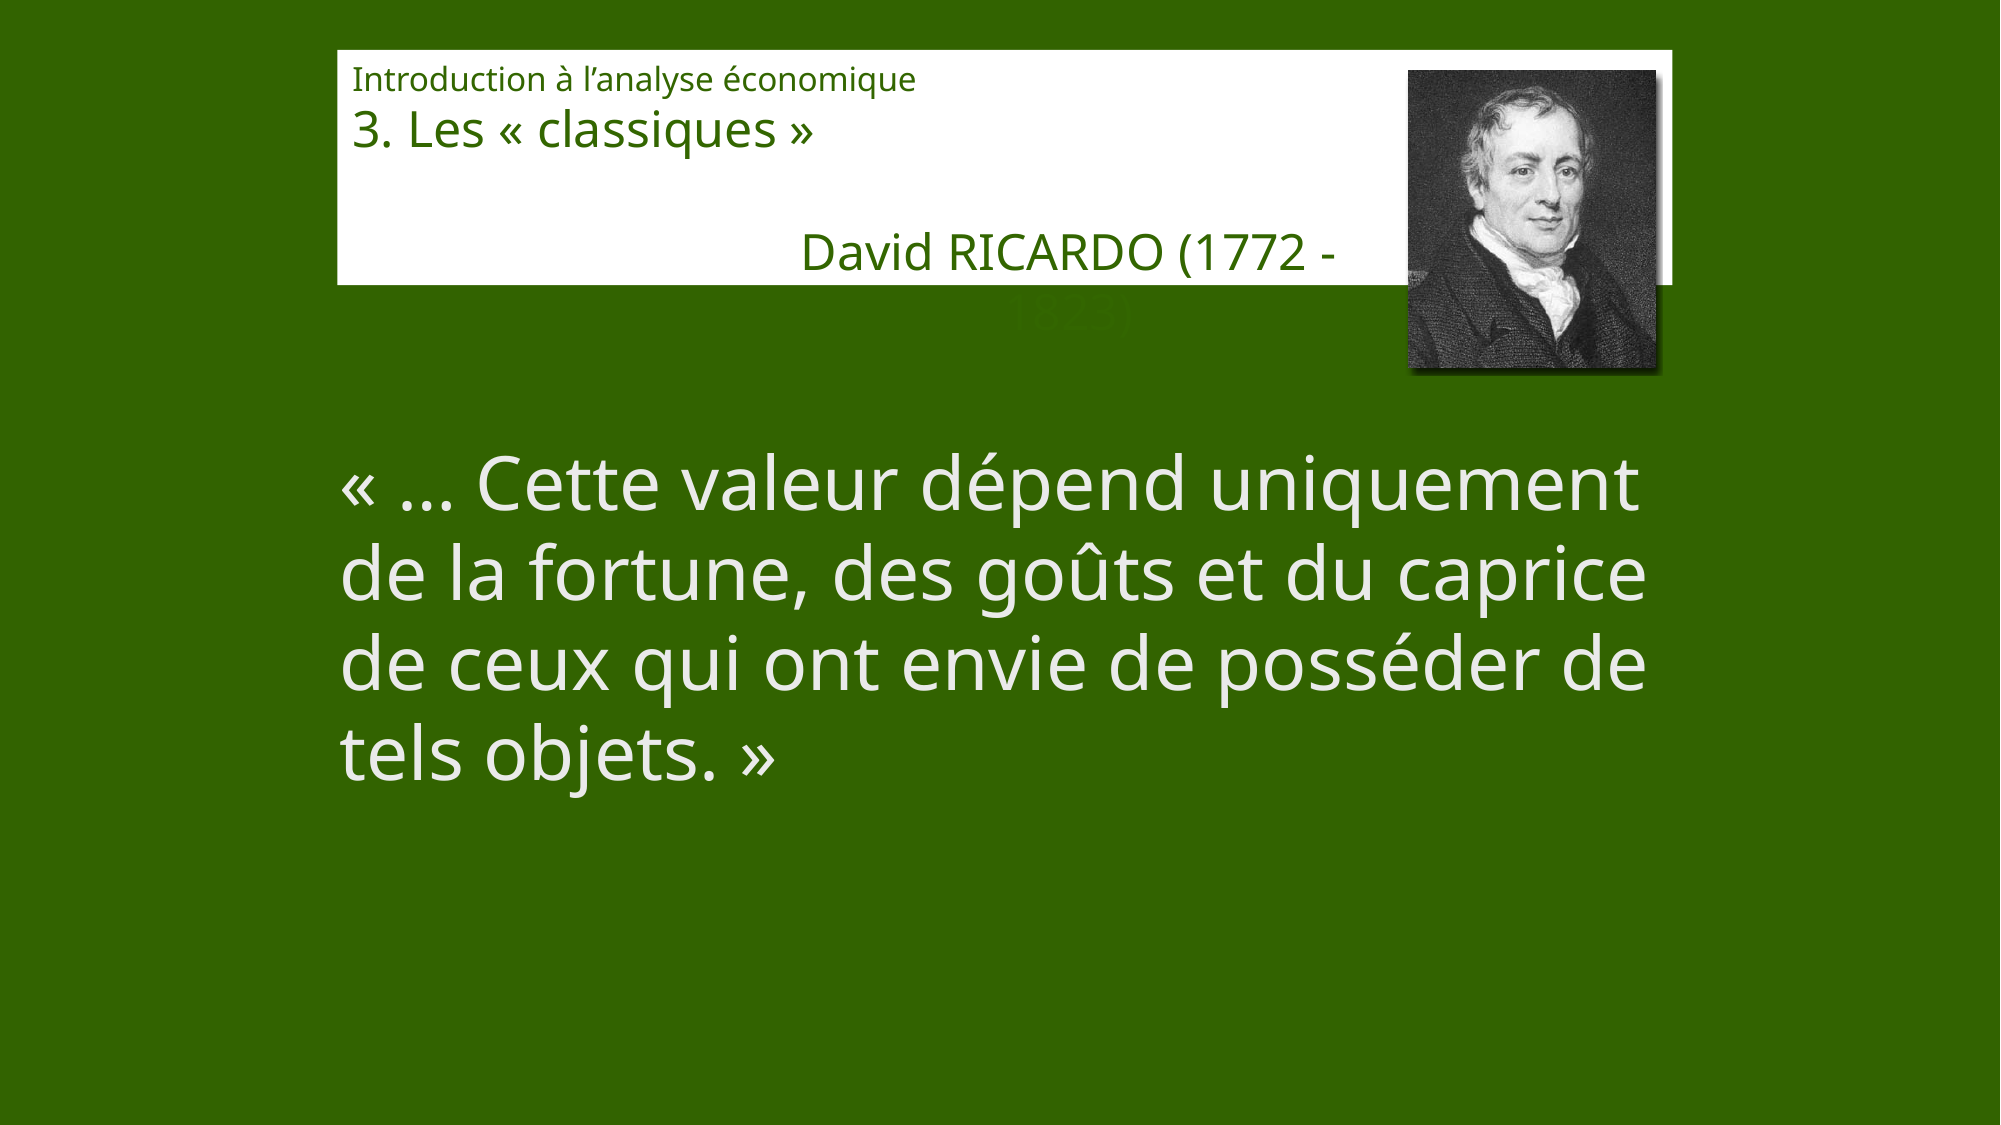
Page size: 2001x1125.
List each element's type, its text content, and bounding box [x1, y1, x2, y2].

text_box Introduction à l’analyse économique 3. Les « classiques » [337, 49, 1673, 286]
text_box « … Cette valeur dépend uniquement de la fortune, des goûts et du caprice de ceux qui ont envie de posséder de tels objets. » [324, 427, 1688, 804]
picture [1399, 62, 1663, 377]
text_box David RICARDO (1772 - 1823) [750, 212, 1388, 348]
